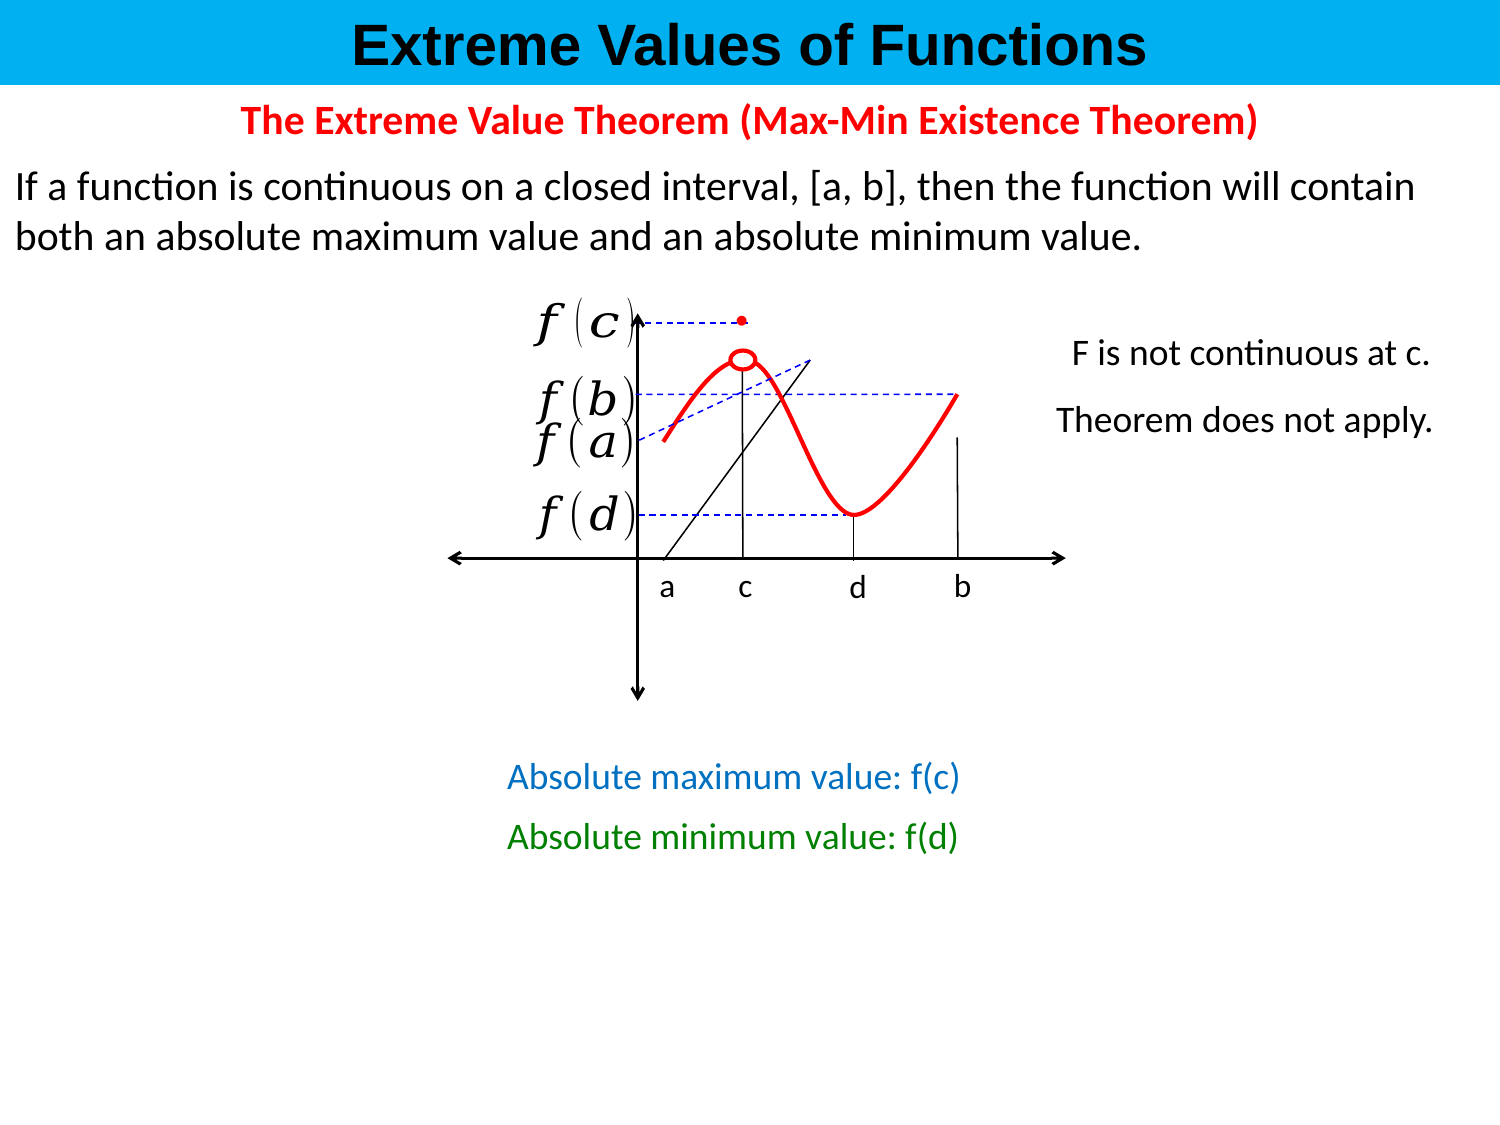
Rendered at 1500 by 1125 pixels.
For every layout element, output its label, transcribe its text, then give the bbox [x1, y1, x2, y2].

text_box If a function is continuous on a closed interval, [a, b], then the function will contain both an absolute maximum value and an absolute minimum value. [0, 151, 1500, 266]
text_box Extreme Values of Functions [0, 0, 1500, 85]
text_box Theorem does not apply. [1071, 387, 1453, 448]
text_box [447, 294, 1066, 702]
text_box F is not continuous at c. [1071, 320, 1453, 380]
text_box Absolute minimum value: f(d) [492, 805, 1008, 865]
text_box Absolute maximum value: f(c) [492, 744, 1008, 805]
text_box The Extreme Value Theorem (Max-Min Existence Theorem) [0, 85, 1500, 151]
